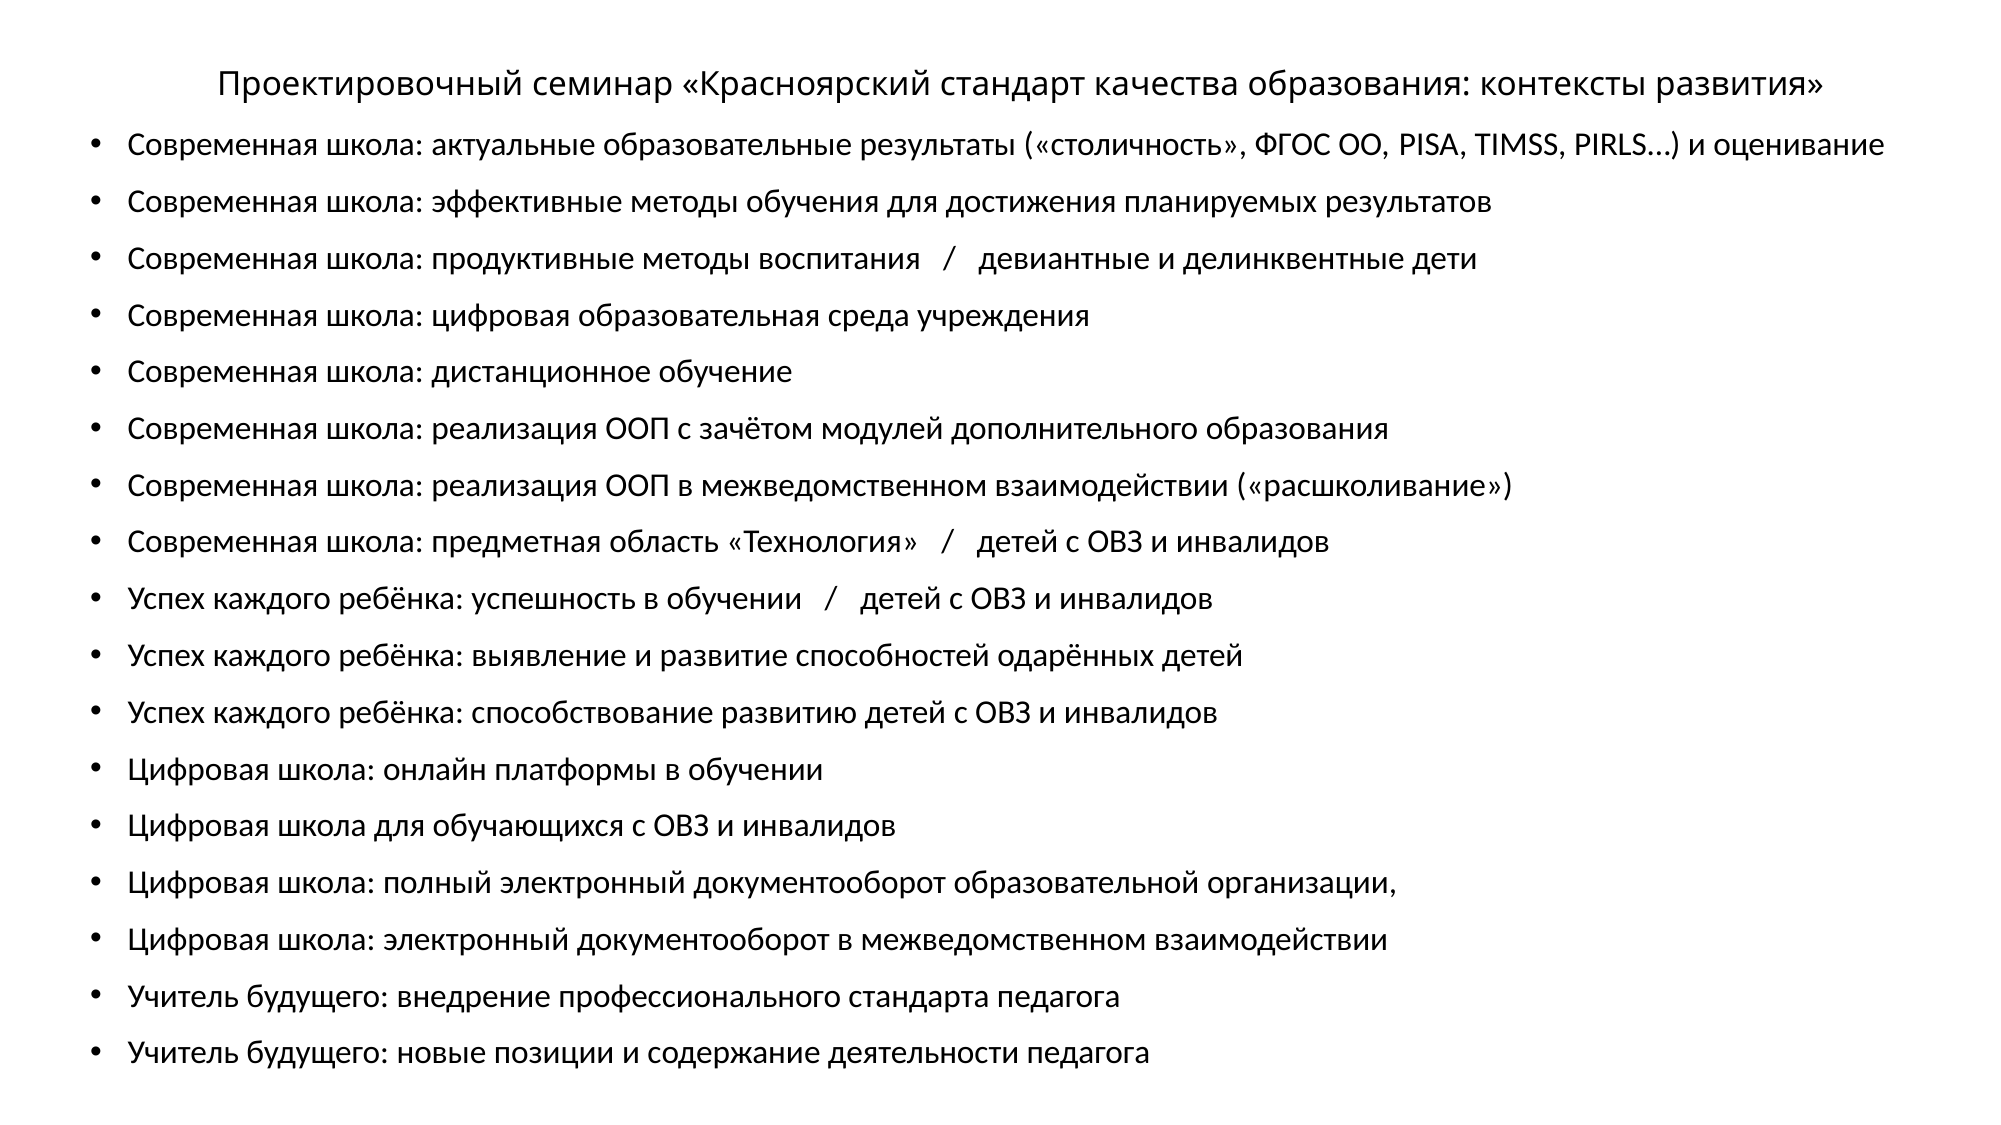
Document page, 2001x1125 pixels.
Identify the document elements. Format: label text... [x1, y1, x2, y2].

list Современная школа: актуальные образовательные результаты («столичность», ФГОС ОО, PISA, TIMSS, PIRLS…) и оценивание Современная школа: эффективные методы обучения для достижения планируемых результатов Современная школа: продуктивные методы воспитания / девиантные и делинквентные дети Современная школа: цифровая образовательная среда учреждения Современная школа: дистанционное обучение Современная школа: реализация ООП с зачётом модулей дополнительного образования Современная школа: реализация ООП в межведомственном взаимодействии («расшколивание») Современная школа: предметная область «Технология» / детей с ОВЗ и инвалидов Успех каждого ребёнка: успешность в обучении / детей с ОВЗ и инвалидов Успех каждого ребёнка: выявление и развитие способностей одарённых детей Успех каждого ребёнка: способствование развитию детей с ОВЗ и инвалидов Цифровая школа: онлайн платформы в обучении Цифровая школа для обучающихся с ОВЗ и инвалидов Цифровая школа: полный электронный документооборот образовательной организации, Цифровая школа: электронный документооборот в межведомственном взаимодействии Учитель будущего: внедрение профессионального стандарта педагога Учитель будущего: новые позиции и содержание деятельности педагога [75, 119, 1932, 1108]
text_box Проектировочный семинар «Красноярский стандарт качества образования: контексты развития» [112, 50, 1932, 120]
